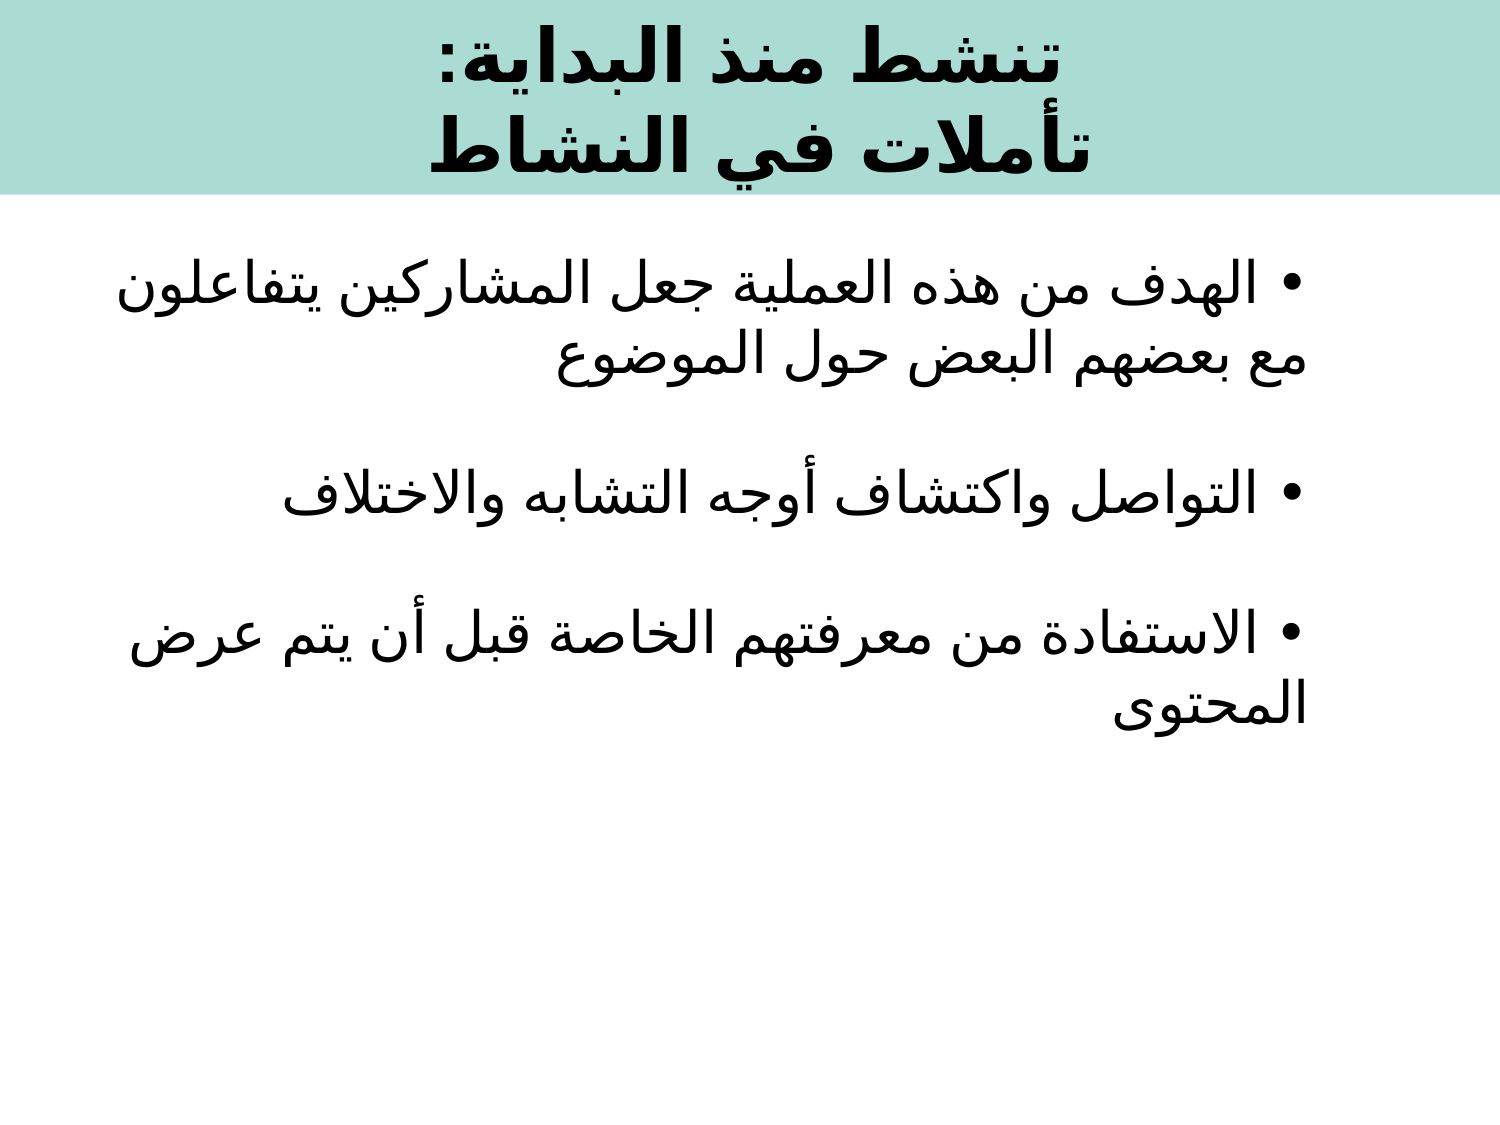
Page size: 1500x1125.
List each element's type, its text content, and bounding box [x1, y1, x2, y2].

text_box تنشط منذ البداية: تأملات في النشاط [0, 0, 1500, 195]
text_box • الهدف من هذه العملية جعل المشاركين يتفاعلون مع بعضهم البعض حول الموضوع • التواصل واكتشاف أوجه التشابه والاختلاف • الاستفادة من معرفتهم الخاصة قبل أن يتم عرض المحتوى [99, 237, 1325, 743]
